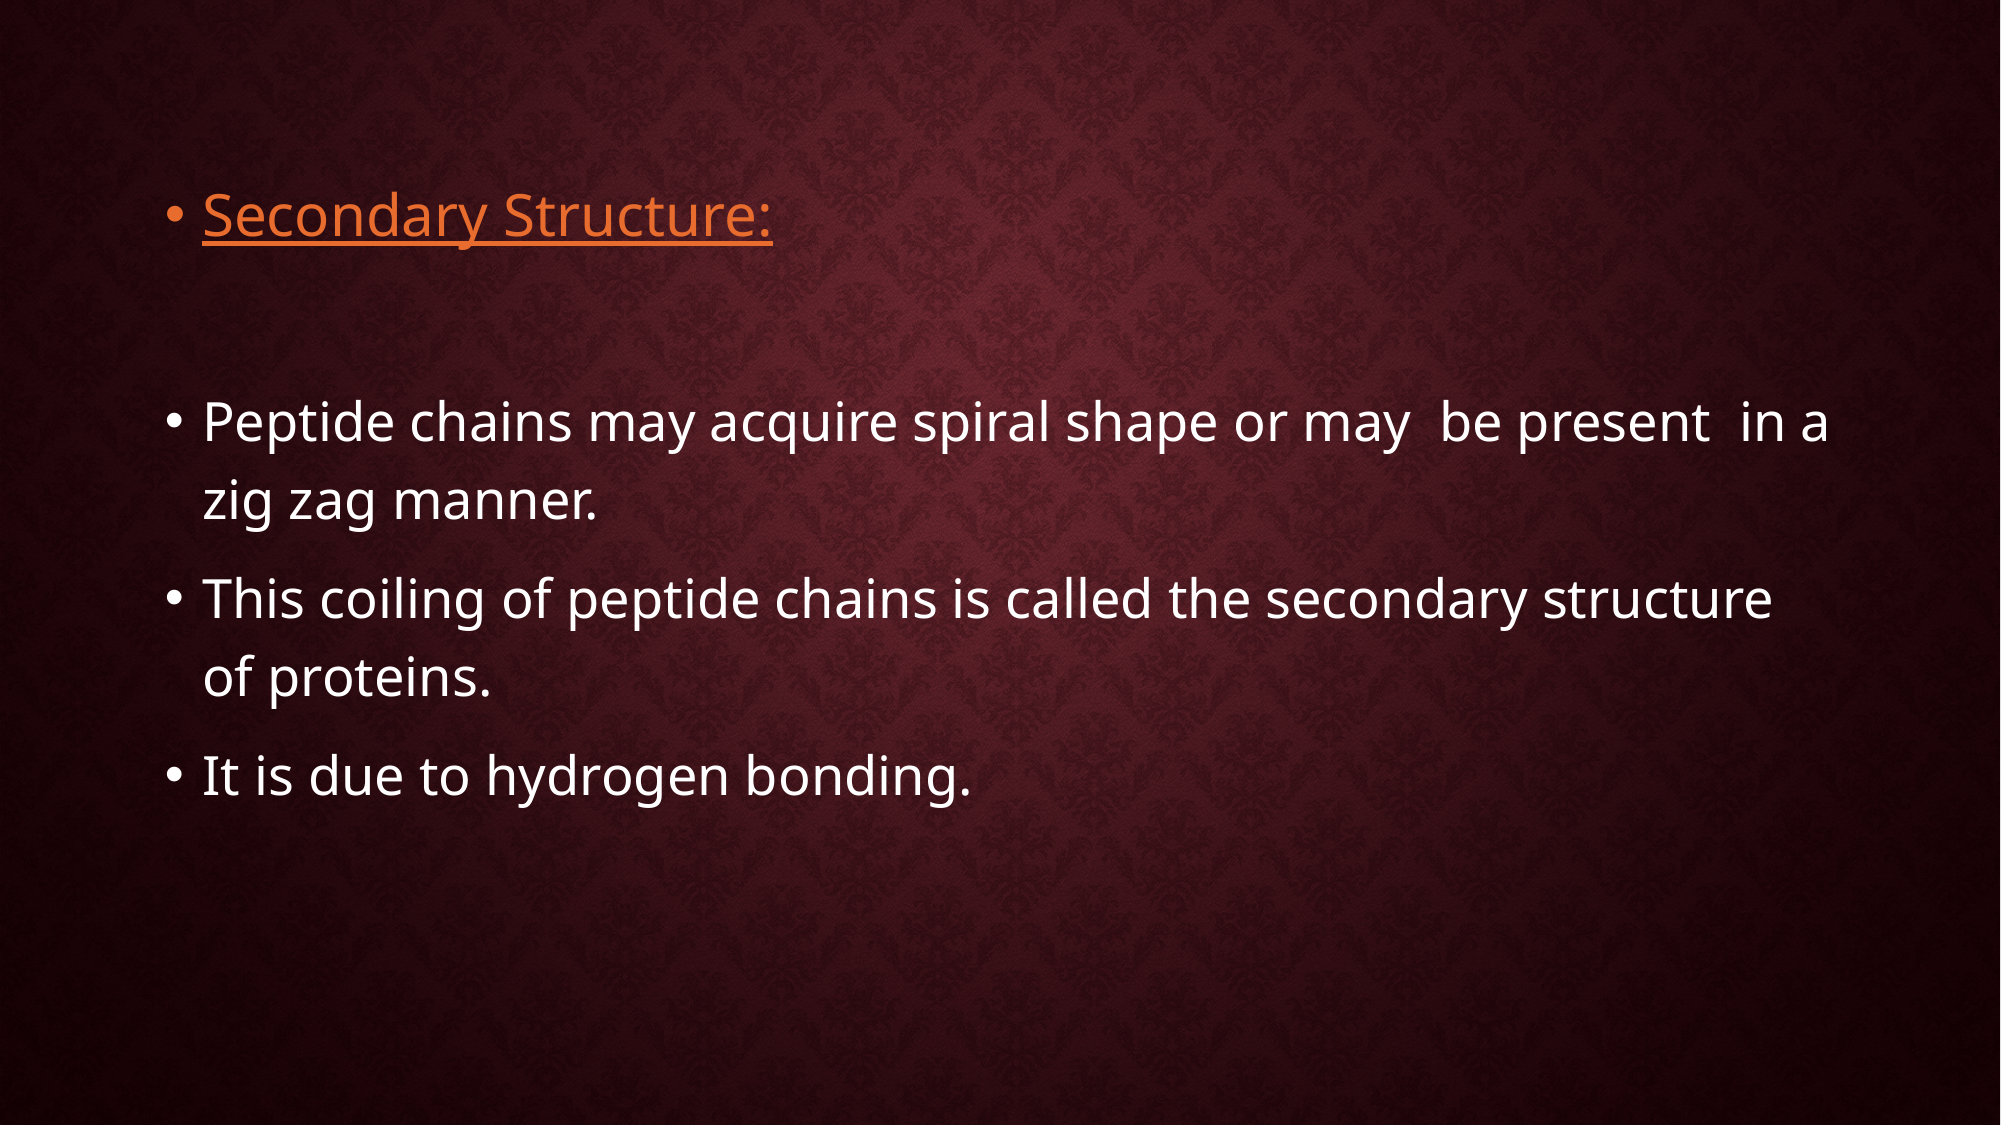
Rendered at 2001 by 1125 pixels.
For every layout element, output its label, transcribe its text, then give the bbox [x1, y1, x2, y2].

list Secondary Structure: Peptide chains may acquire spiral shape or may be present in a zig zag manner. This coiling of peptide chains is called the secondary structure of proteins. It is due to hydrogen bonding. [149, 157, 1849, 950]
